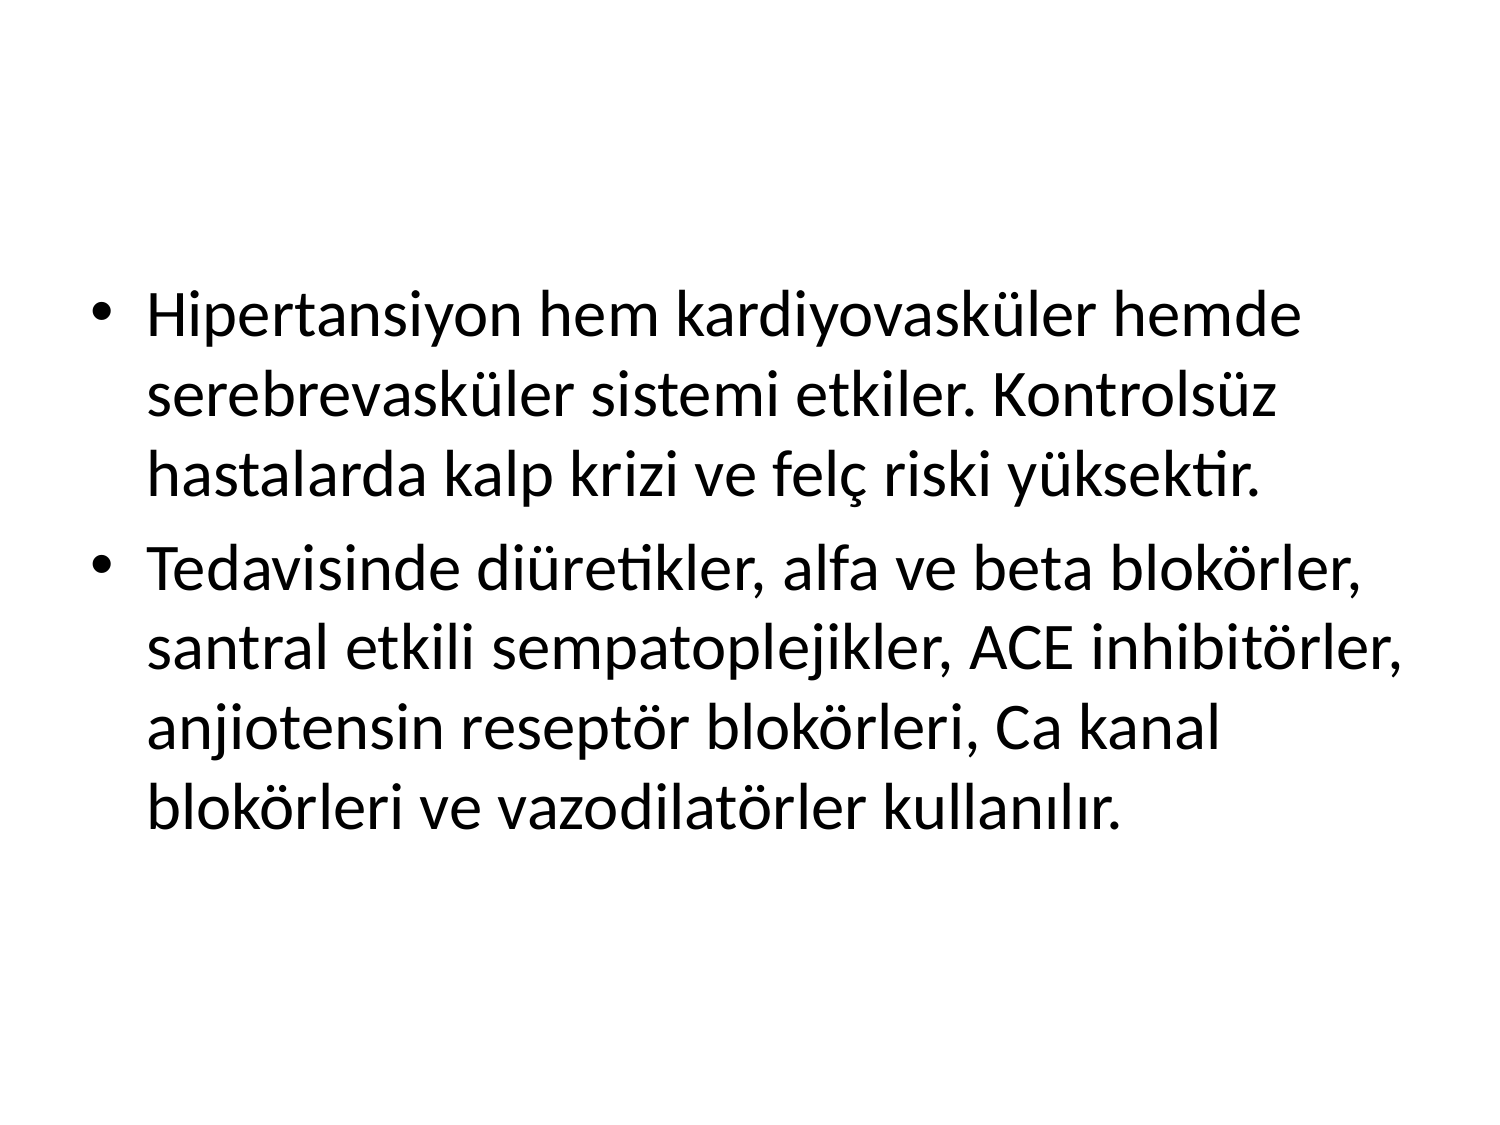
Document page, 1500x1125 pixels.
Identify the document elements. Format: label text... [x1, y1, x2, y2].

list Hipertansiyon hem kardiyovasküler hemde serebrevasküler sistemi etkiler. Kontrolsüz hastalarda kalp krizi ve felç riski yüksektir. Tedavisinde diüretikler, alfa ve beta blokörler, santral etkili sempatoplejikler, ACE inhibitörler, anjiotensin reseptör blokörleri, Ca kanal blokörleri ve vazodilatörler kullanılır. [75, 262, 1425, 1005]
